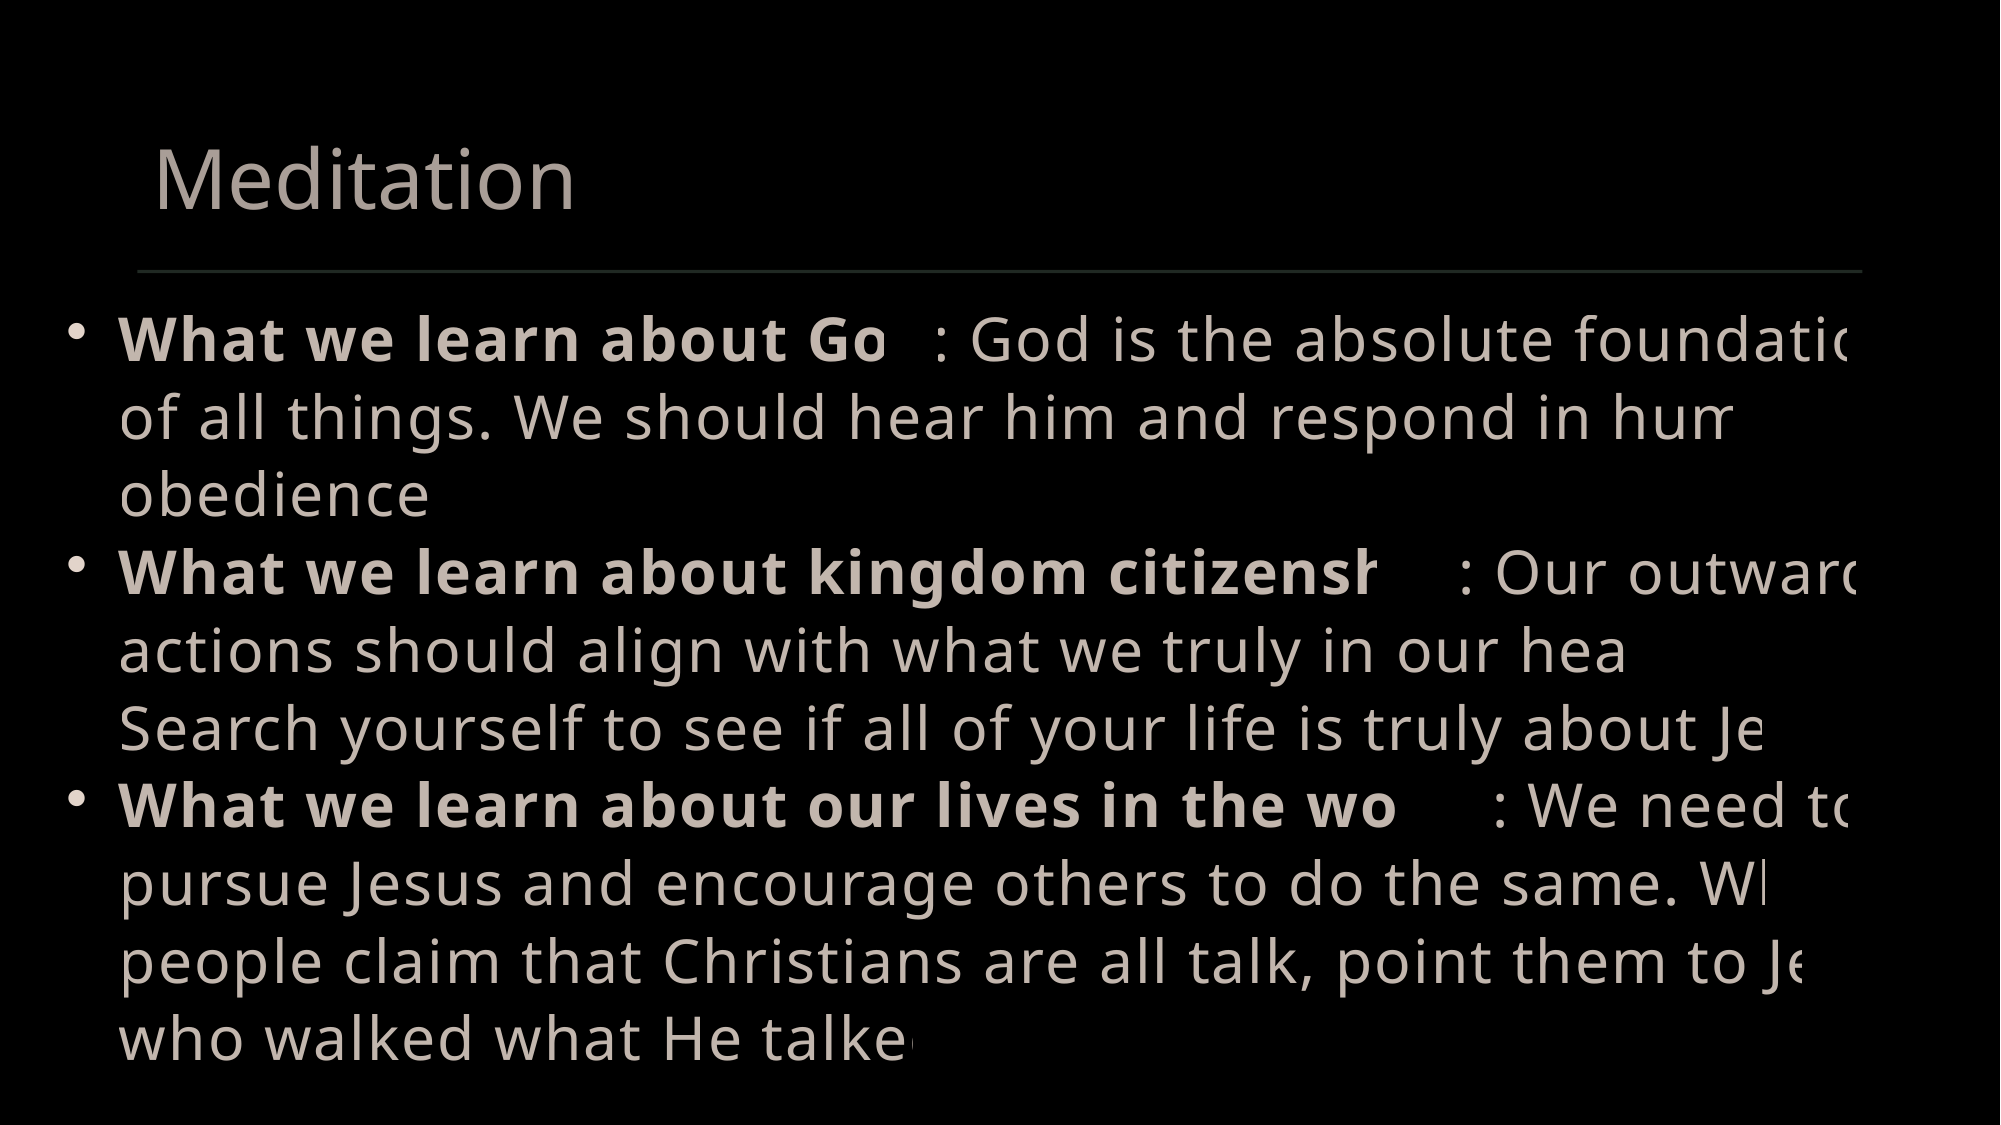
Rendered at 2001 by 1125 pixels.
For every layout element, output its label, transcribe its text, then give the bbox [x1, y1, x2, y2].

list What we learn about God: God is the absolute foundation of all things. We should hear him and respond in humble obedience. What we learn about kingdom citizenship: Our outward actions should align with what we truly in our hearts. Search yourself to see if all of your life is truly about Jesus. What we learn about our lives in the world: We need to pursue Jesus and encourage others to do the same. When people claim that Christians are all talk, point them to Jesus who walked what He talked. [53, 288, 1947, 1088]
title Meditation [137, 108, 1863, 244]
